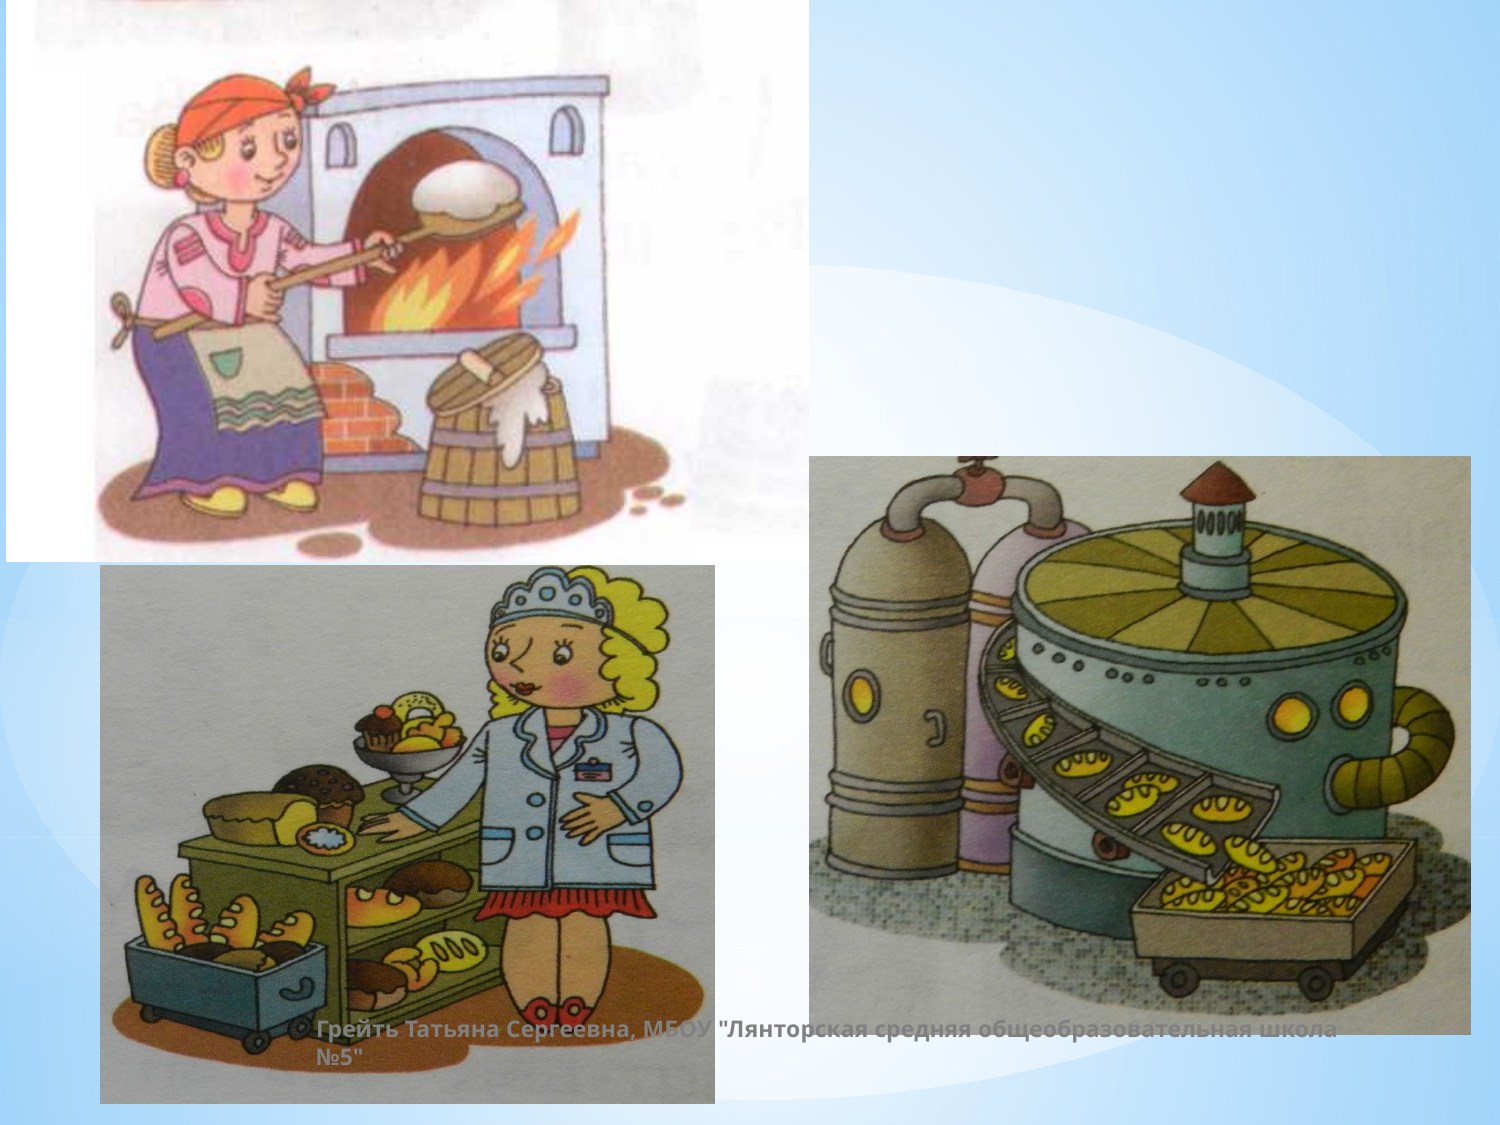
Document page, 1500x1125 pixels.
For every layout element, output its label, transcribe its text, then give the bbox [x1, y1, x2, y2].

picture [1, 0, 1471, 1035]
picture [100, 565, 715, 1104]
footer Грейть Татьяна Сергеевна, МБОУ "Лянторская средняя общеобразовательная школа №5" [720, 1012, 1400, 1073]
